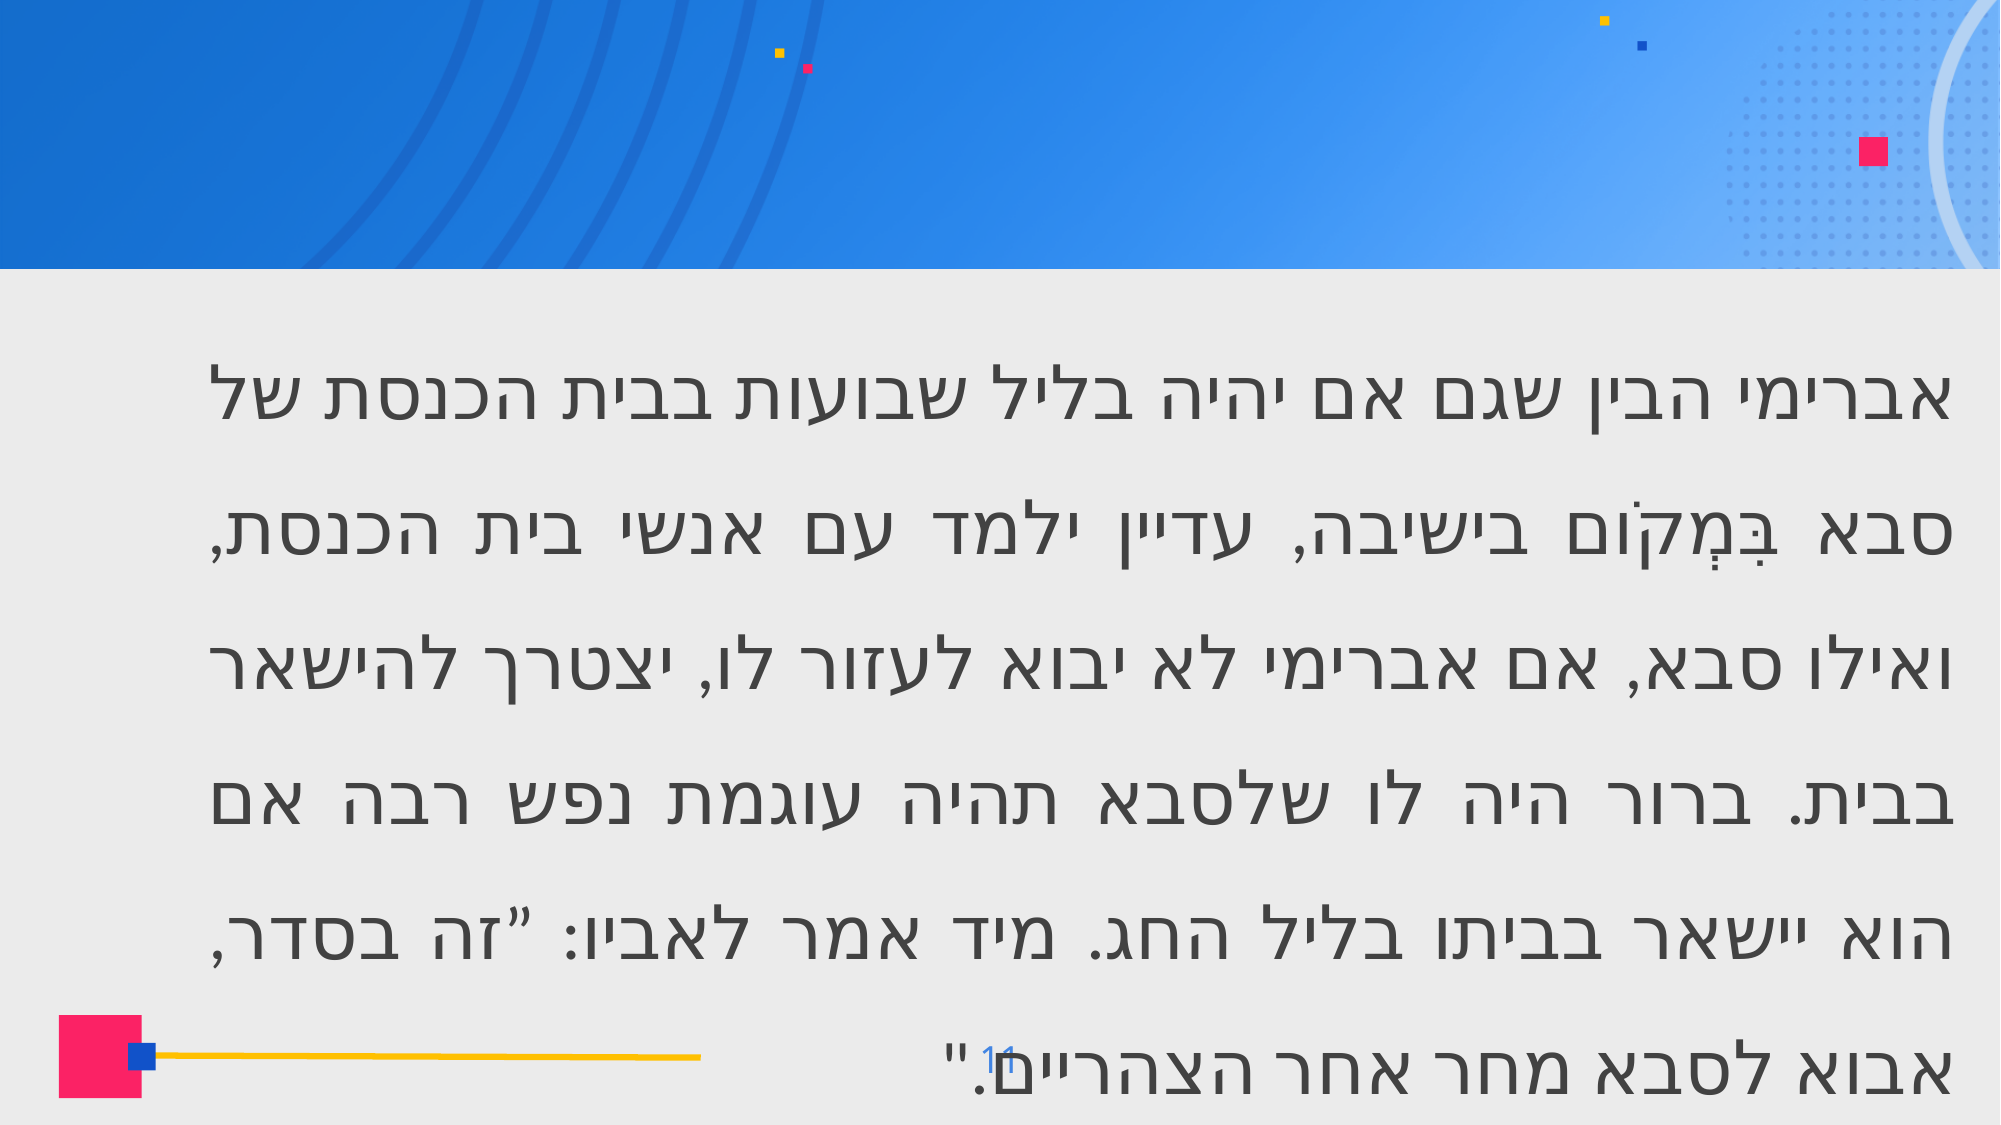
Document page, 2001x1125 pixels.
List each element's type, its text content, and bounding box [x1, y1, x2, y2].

list אברימי הבין שגם אם יהיה בליל שבועות בבית הכנסת של סבא בִּמְקֹום בישיבה, עדיין ילמד עם אנשי בית הכנסת, ואילו סבא, אם אברימי לא יבוא לעזור לו, יצטרך להישאר בבית. ברור היה לו שלסבא תהיה עוגמת נפש רבה אם הוא יישאר בביתו בליל החג. מיד אמר לאביו: ”זה בסדר, אבוא לסבא מחר אחר הצהריים." [192, 291, 1974, 1125]
picture [0, 0, 2000, 269]
